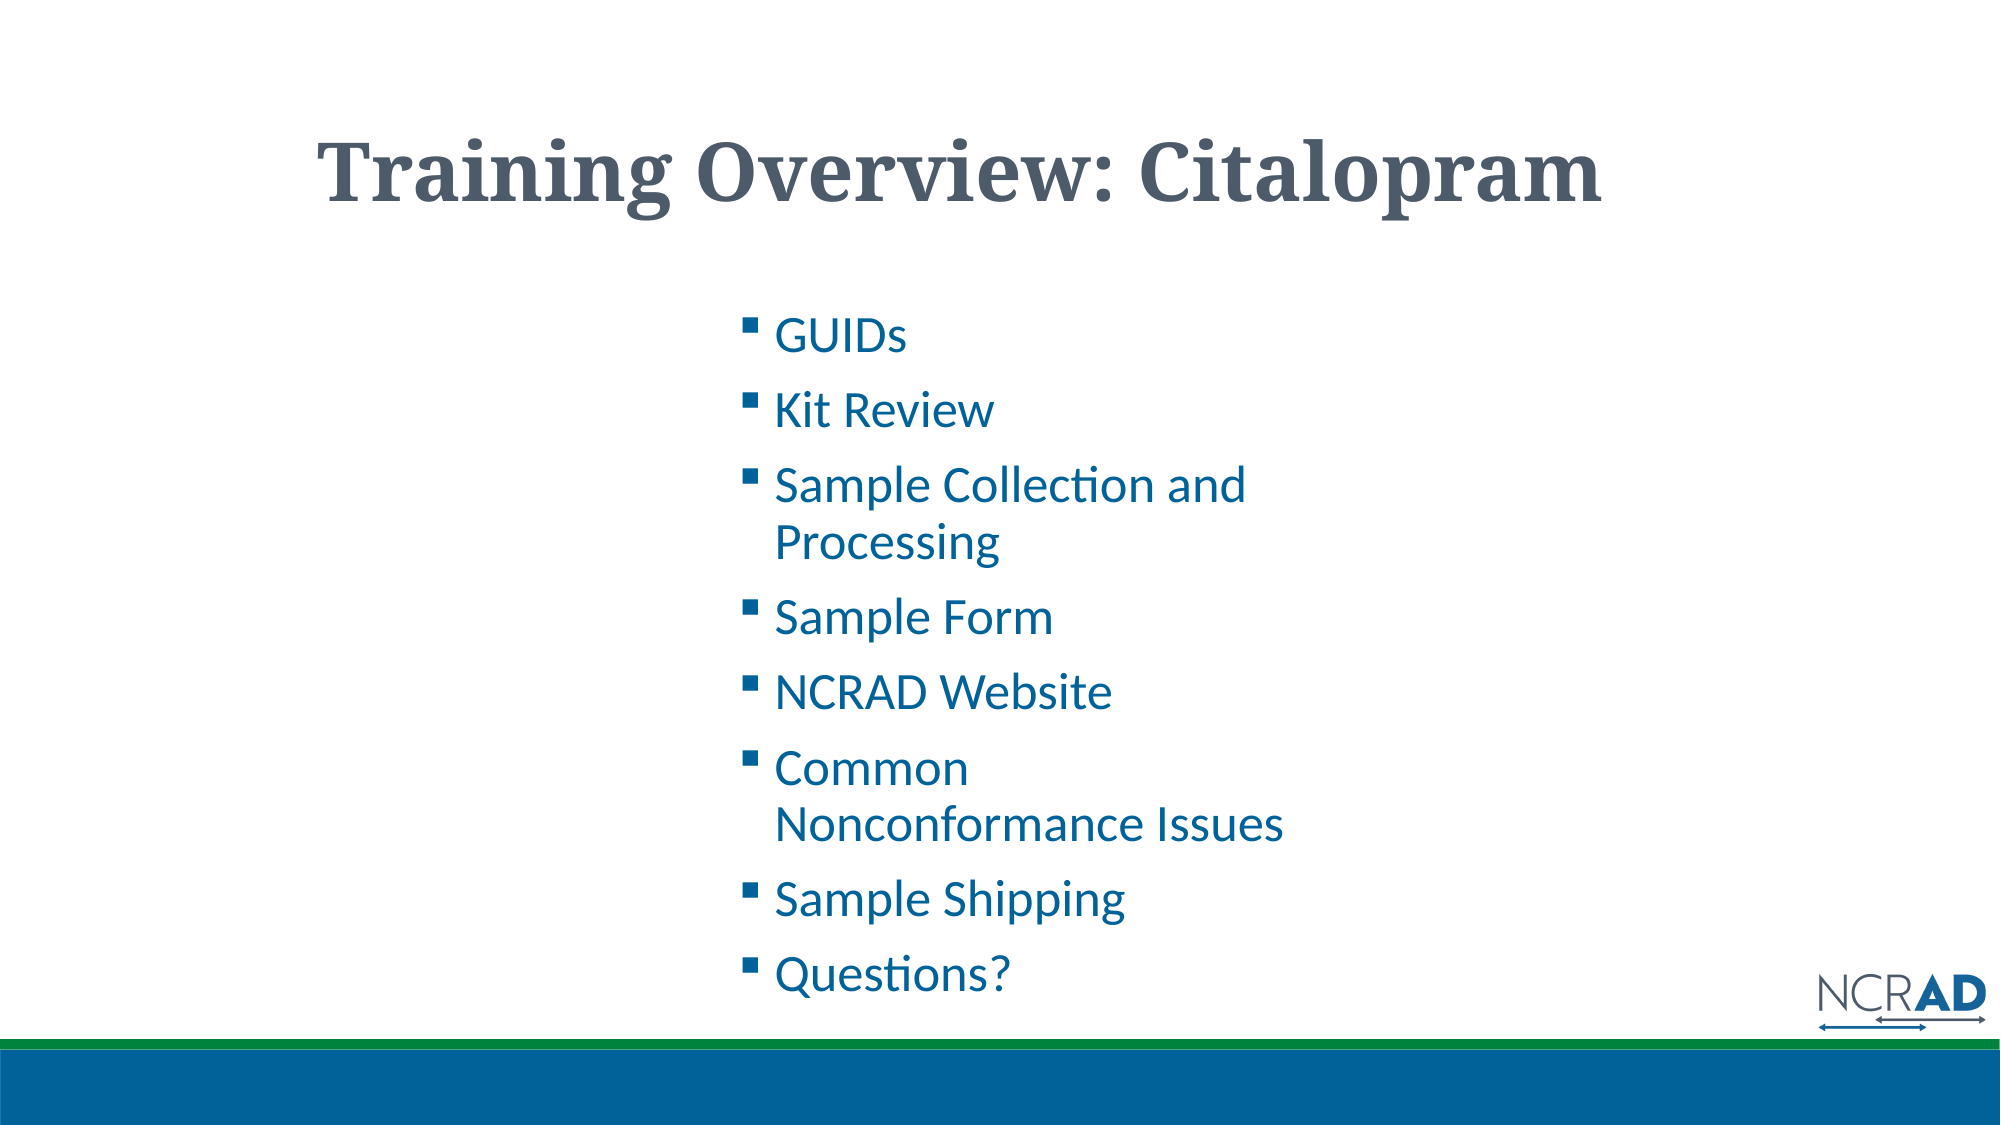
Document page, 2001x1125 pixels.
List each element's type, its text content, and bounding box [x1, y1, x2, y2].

title Training Overview: Citalopram [302, 113, 1748, 237]
picture [1817, 974, 1986, 1032]
list GUIDs Kit Review Sample Collection and Processing Sample Form NCRAD Website Common Nonconformance Issues Sample Shipping Questions? [723, 299, 1327, 1012]
